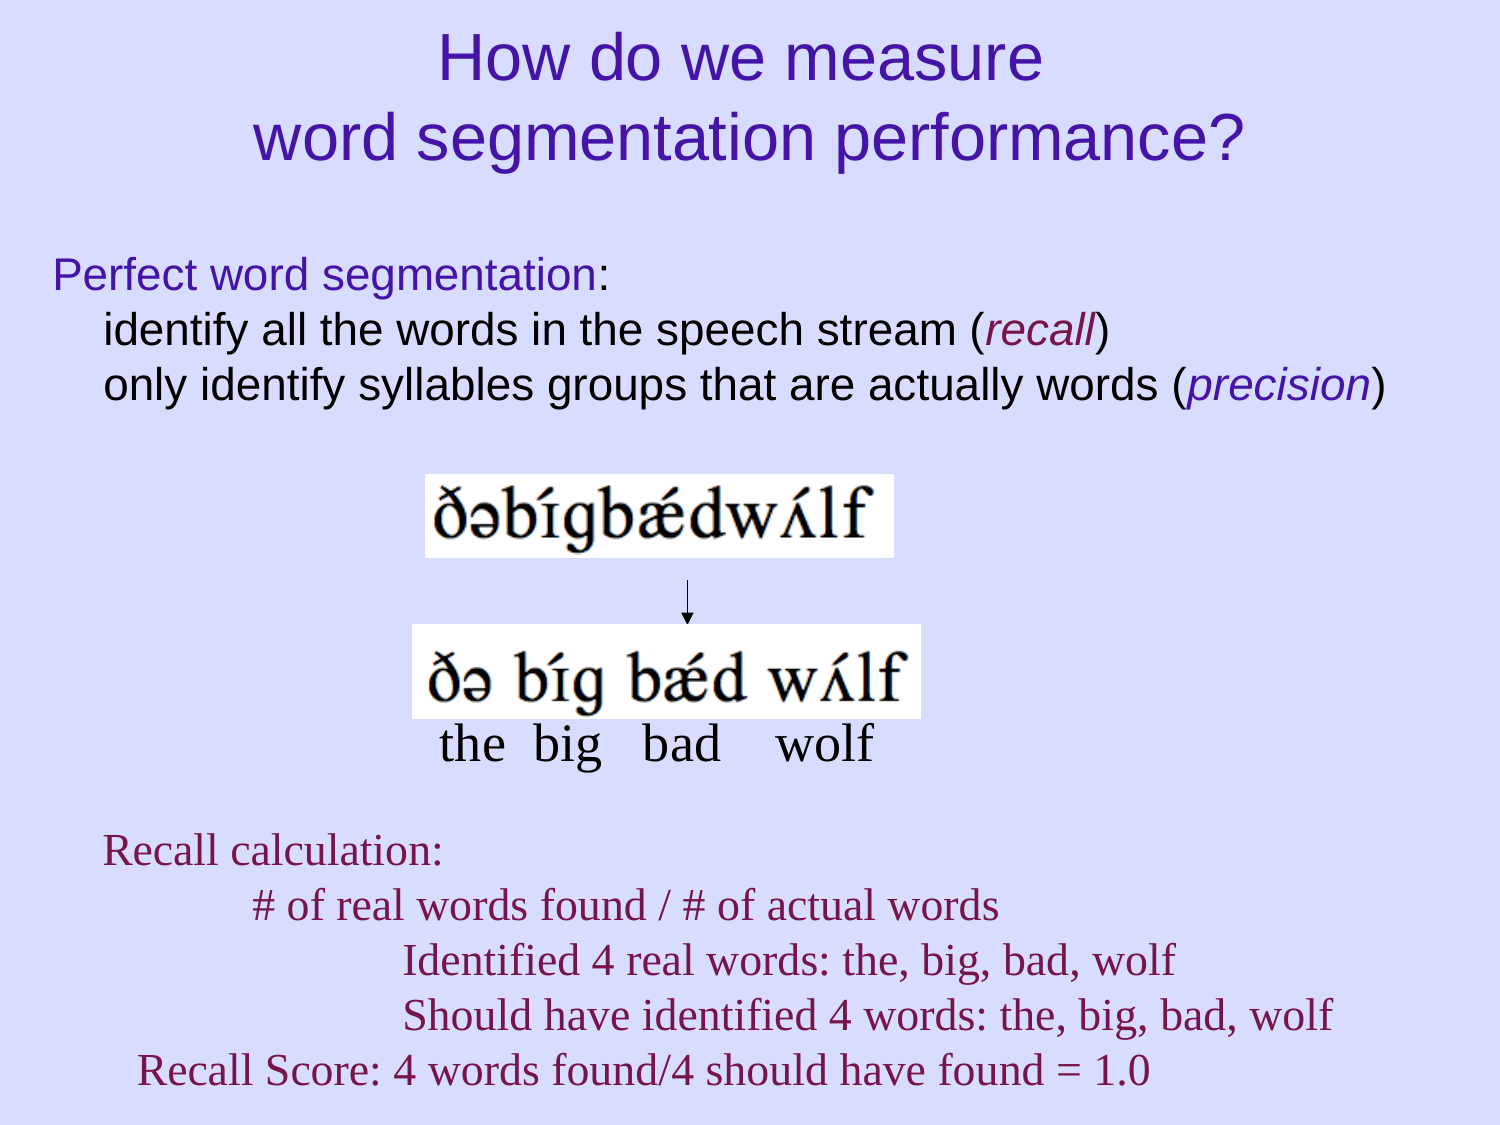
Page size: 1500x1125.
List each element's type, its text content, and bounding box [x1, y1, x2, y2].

title How do we measure word segmentation performance? [0, 0, 1500, 188]
picture [424, 474, 894, 559]
text_box the big bad wolf [424, 699, 950, 780]
text_box Recall calculation: # of real words found / # of actual words Identified 4 real words: the, big, bad, wolf Should have identified 4 words: the, big, bad, wolf Recall Score: 4 words found/4 should have found = 1.0 [87, 812, 1475, 1103]
picture [412, 624, 921, 719]
text_box Perfect word segmentation: identify all the words in the speech stream (recall) only identify syllables groups that are actually words (precision) [37, 237, 1500, 418]
